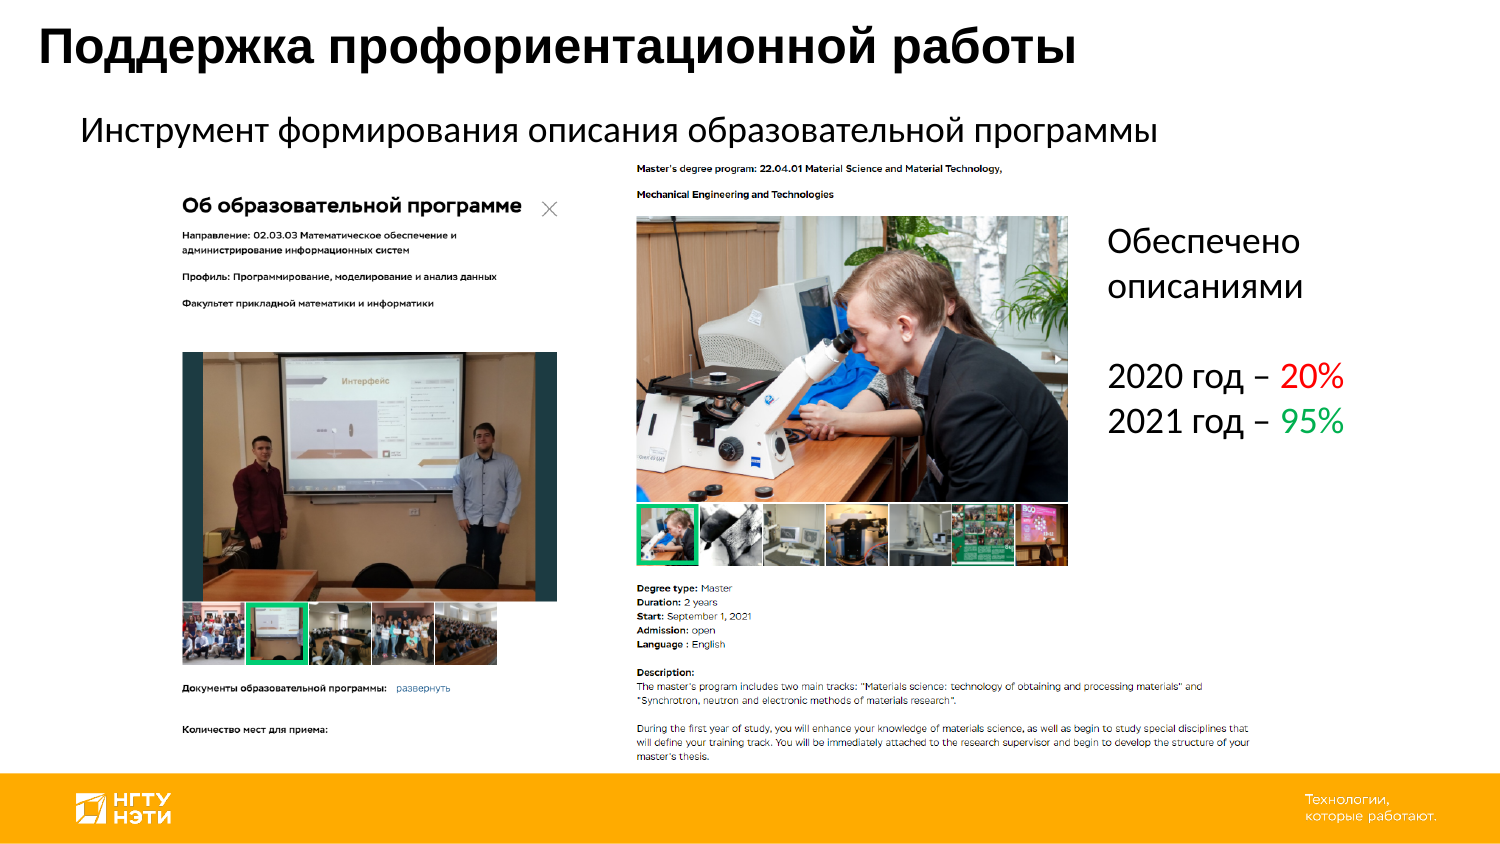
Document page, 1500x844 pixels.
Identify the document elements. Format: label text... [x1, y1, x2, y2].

text_box Поддержка профориентационной работы [23, 20, 1282, 68]
picture [76, 793, 171, 824]
picture [619, 158, 1260, 766]
picture [170, 188, 560, 736]
picture [1305, 794, 1436, 823]
text_box Обеспечено описаниями 2020 год – 20% 2021 год – 95% [1263, 209, 1483, 449]
text_box Инструмент формирования описания образовательной программы [65, 97, 1175, 158]
